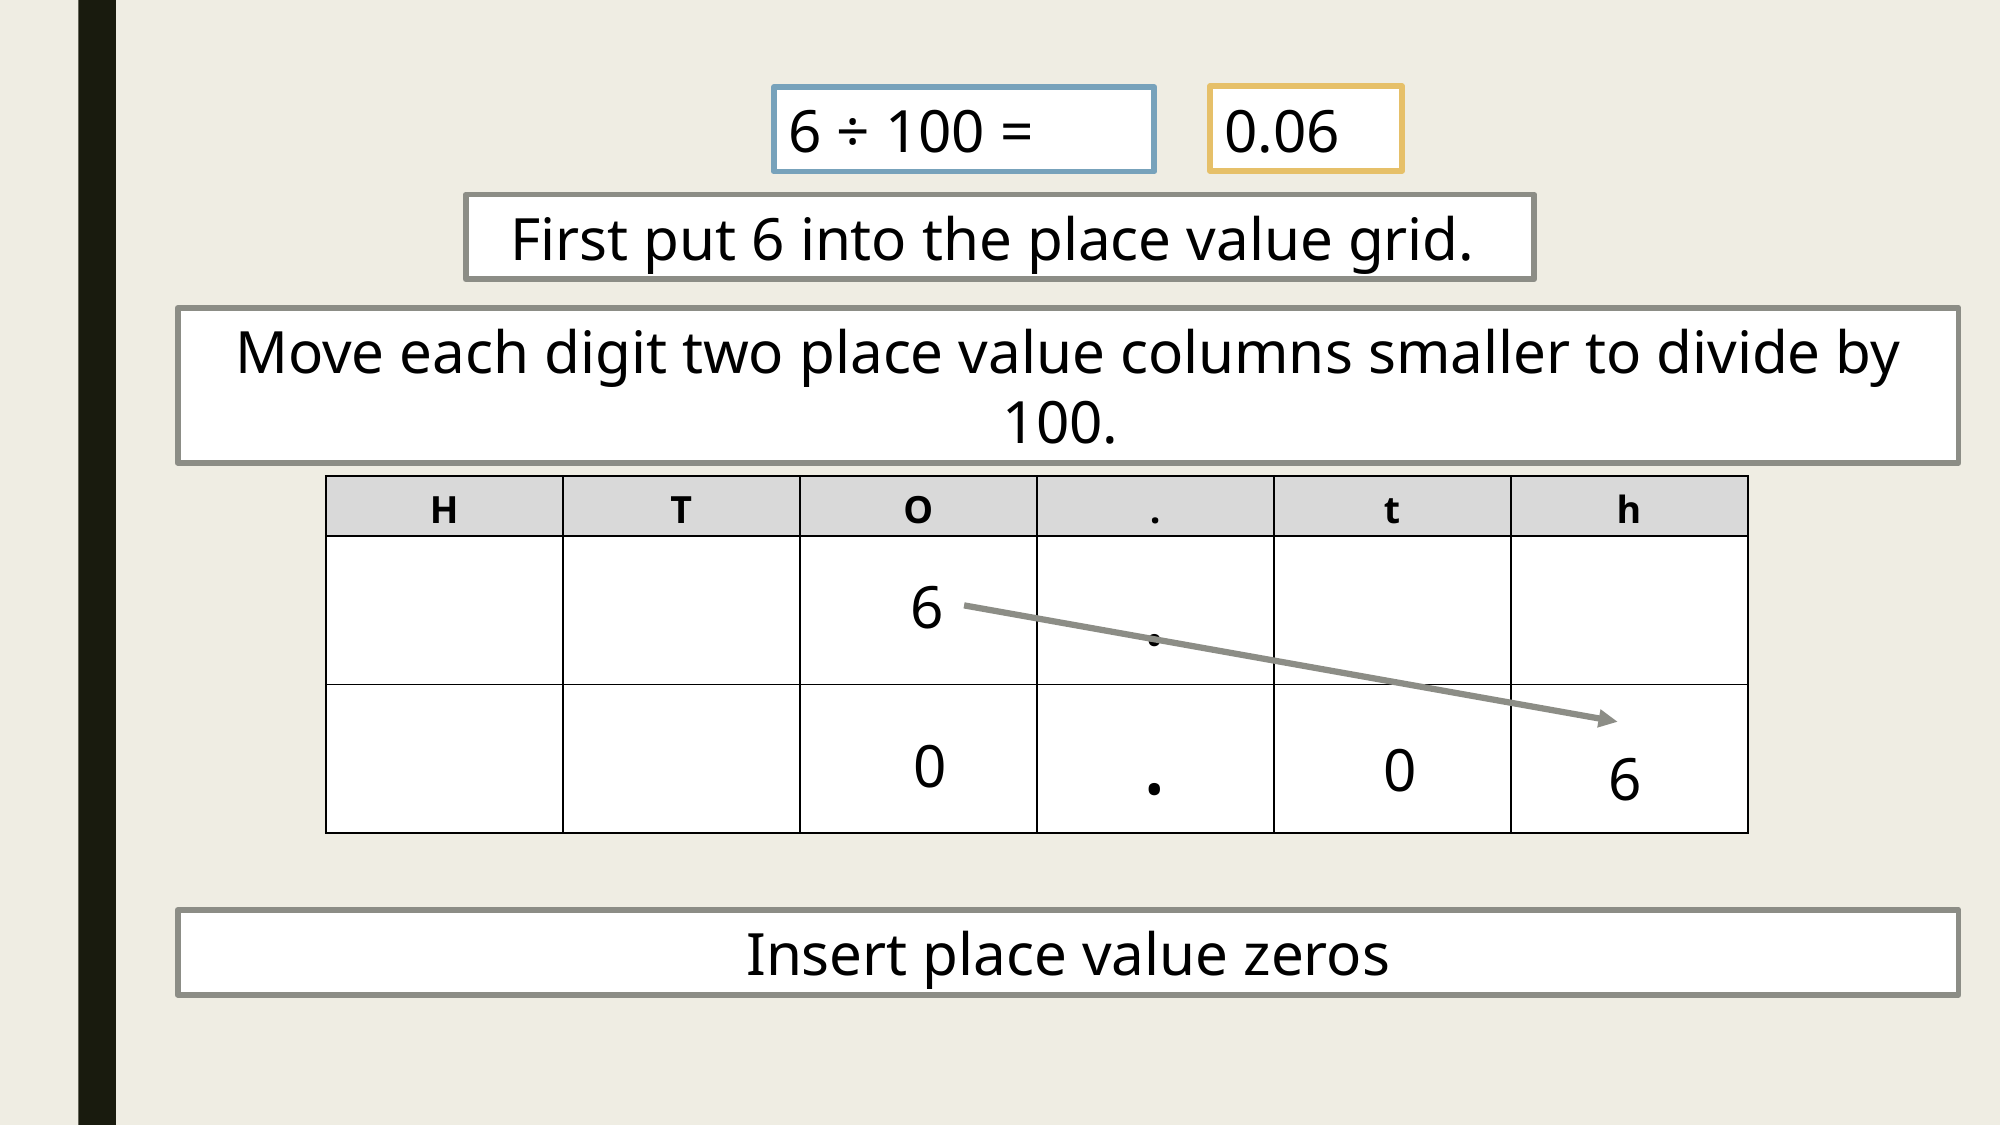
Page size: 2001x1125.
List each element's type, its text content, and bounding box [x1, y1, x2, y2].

table_cell [327, 537, 562, 684]
table_header O [801, 477, 1036, 535]
table_cell . [1038, 722, 1273, 832]
table_cell [327, 685, 562, 832]
table_header H [327, 477, 562, 535]
text_box 6 ÷ 100 = [771, 84, 1157, 174]
text_box 0 [1307, 723, 1493, 813]
table_cell . [1038, 537, 1273, 605]
table_cell [801, 685, 1036, 832]
text_box Move each digit two place value columns smaller to divide by 100. [175, 305, 1961, 466]
table_cell [1275, 722, 1510, 832]
table_cell [564, 537, 799, 684]
table_cell [801, 537, 1036, 684]
table_cell [1512, 685, 1747, 832]
text_box Insert place value zeros [175, 907, 1961, 998]
text_box First put 6 into the place value grid. [463, 192, 1537, 282]
table_cell [564, 685, 799, 832]
text_box 0 [837, 719, 1024, 809]
table_header t [1275, 477, 1510, 535]
table_cell [1512, 537, 1747, 684]
text_box 0.06 [1207, 83, 1405, 174]
table_header h [1512, 477, 1747, 535]
text_box 6 [1532, 731, 1719, 822]
table_header . [1038, 477, 1273, 535]
text_box 6 [834, 560, 1020, 650]
table_cell [1275, 537, 1510, 605]
table_header T [564, 477, 799, 535]
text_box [964, 605, 1618, 722]
